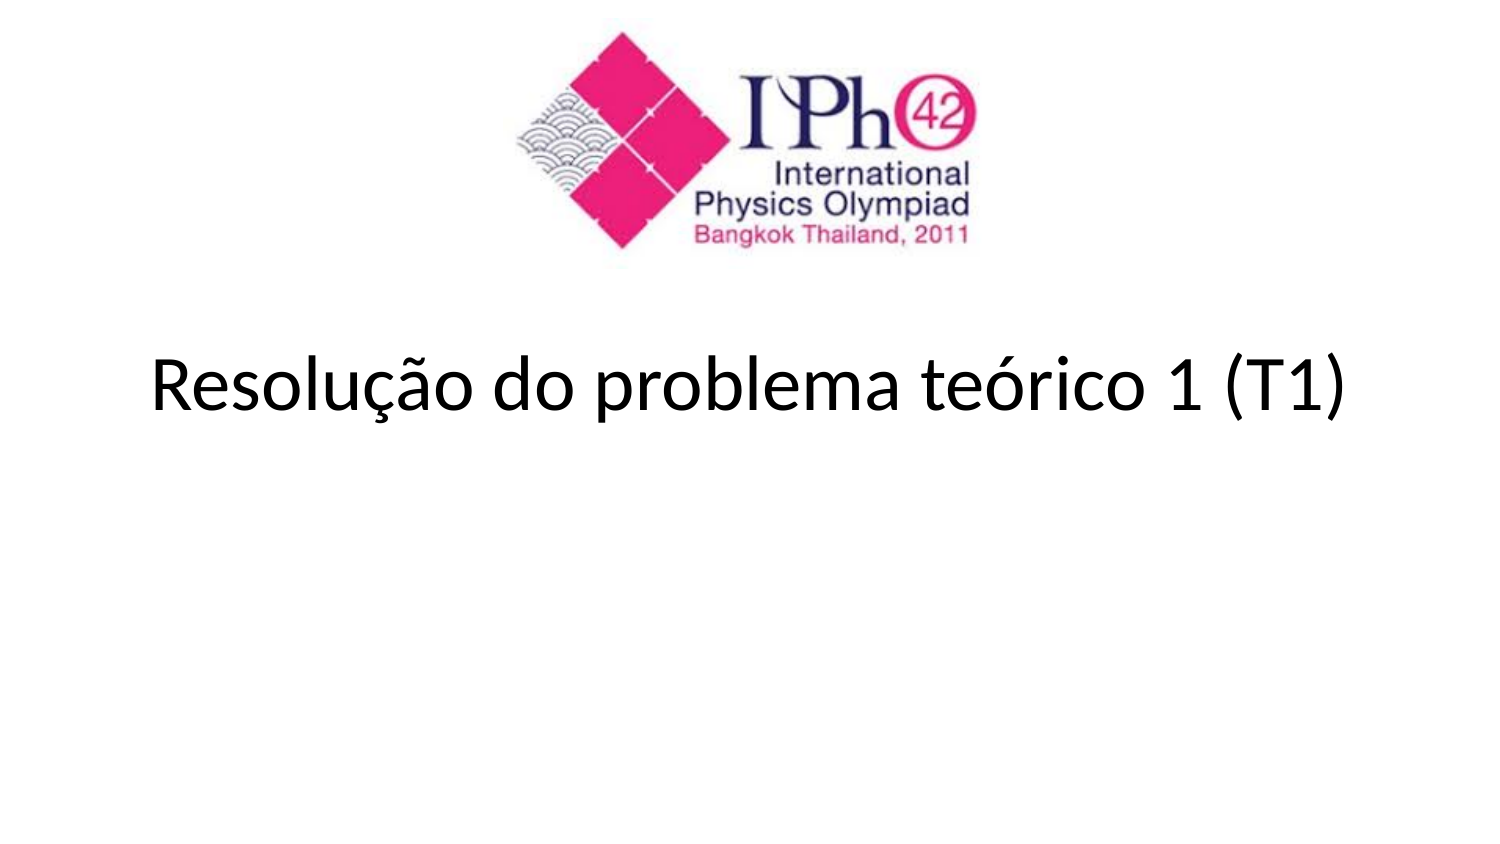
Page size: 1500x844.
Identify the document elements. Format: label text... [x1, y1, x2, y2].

title Resolução do problema teórico 1 (T1) [112, 288, 1388, 470]
picture [503, 18, 997, 269]
